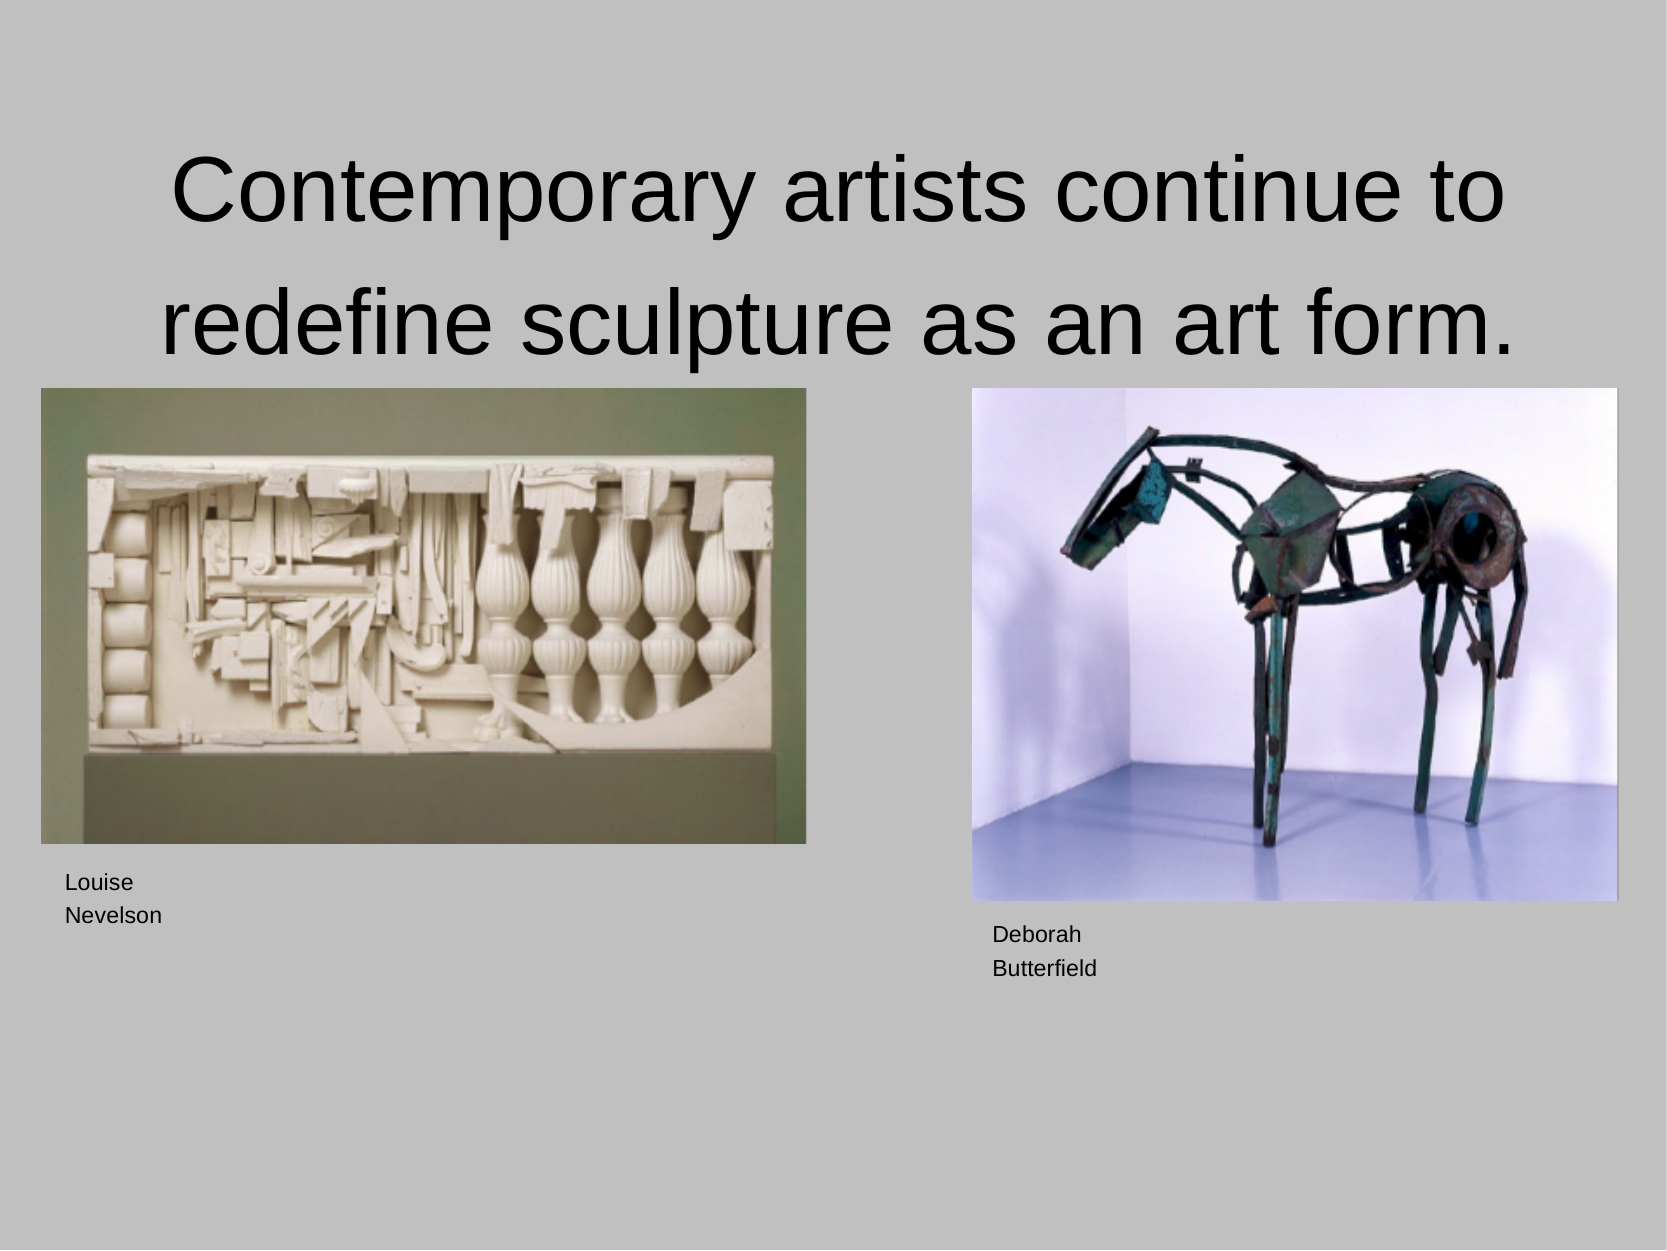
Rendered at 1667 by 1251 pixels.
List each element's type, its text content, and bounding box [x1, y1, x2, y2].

picture [0, 0, 1667, 1250]
text_box Deborah Butterfield [986, 909, 1197, 949]
text_box Louise Nevelson [58, 855, 242, 896]
title Contemporary artists continue to redefine sculpture as an art form. [100, 105, 1579, 374]
